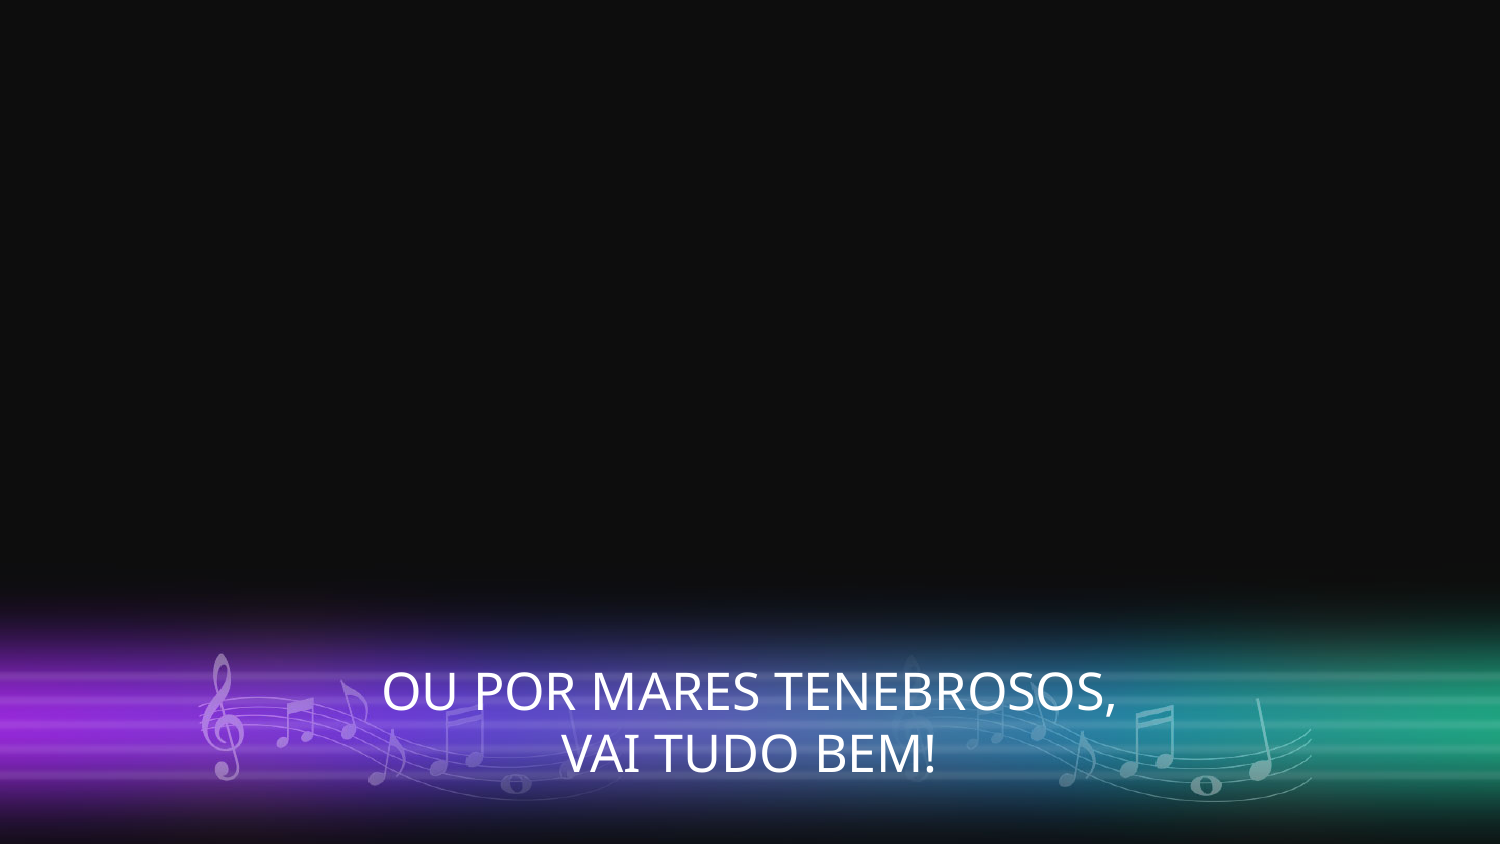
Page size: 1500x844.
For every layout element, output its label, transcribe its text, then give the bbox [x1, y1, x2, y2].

text_box OU POR MARES TENEBROSOS, VAI TUDO BEM! [265, 651, 1235, 791]
picture [0, 0, 1500, 844]
